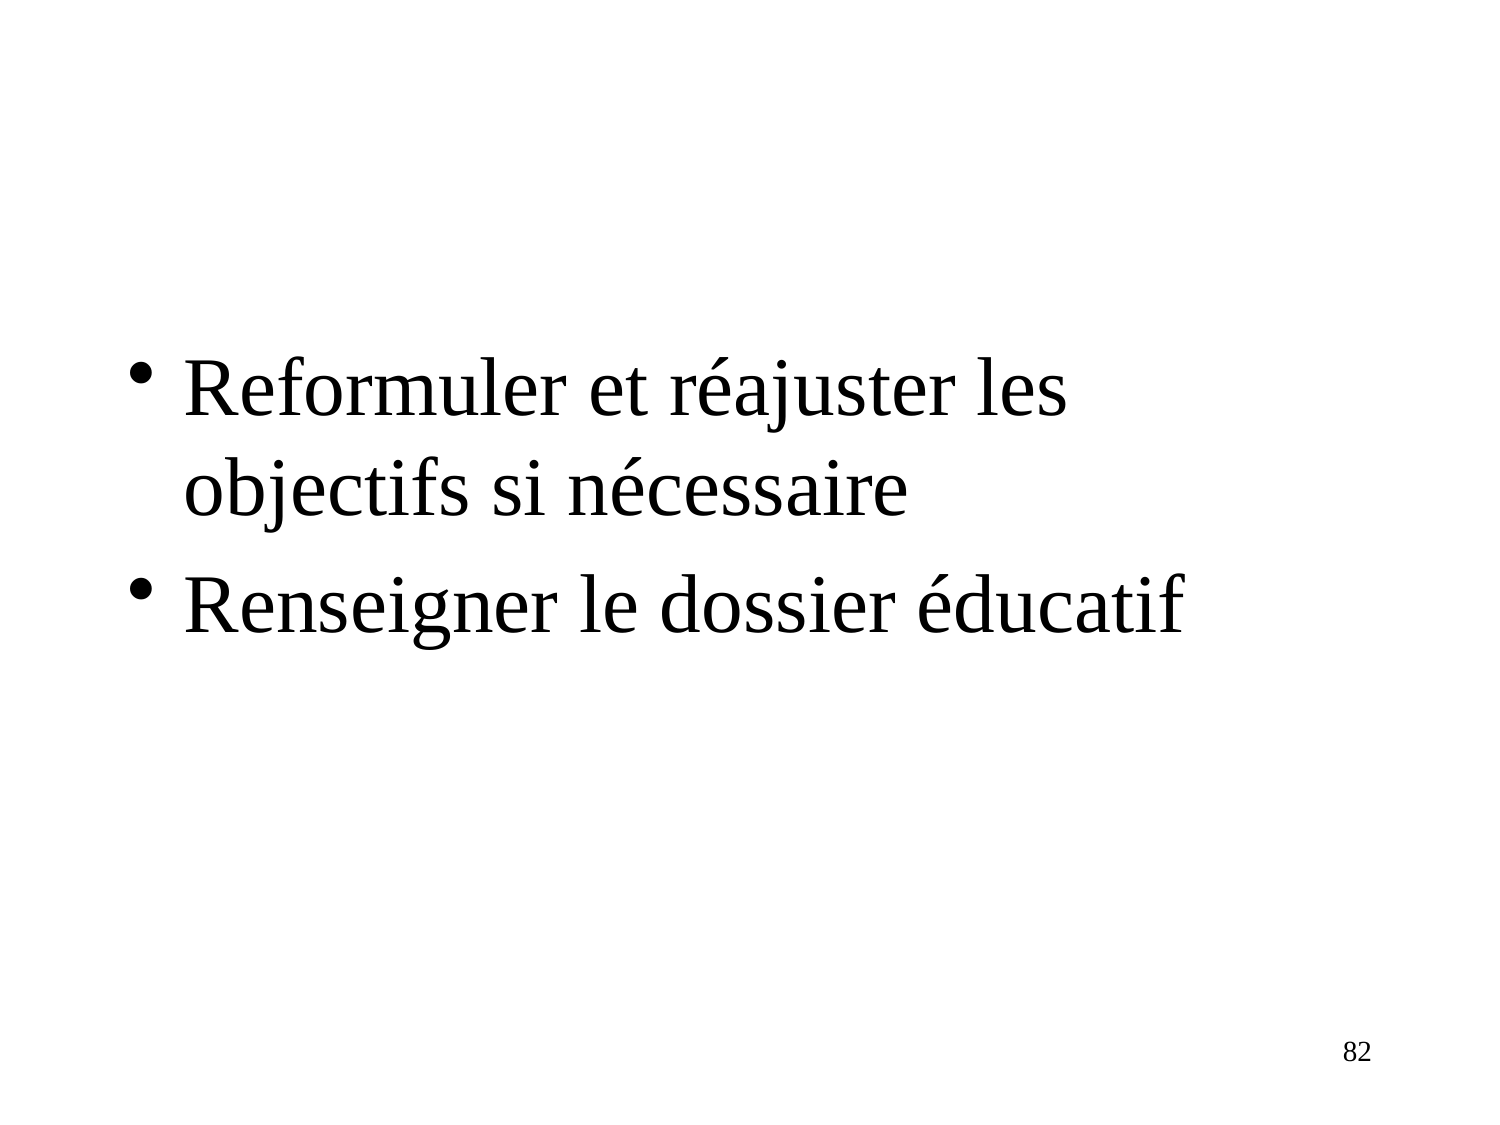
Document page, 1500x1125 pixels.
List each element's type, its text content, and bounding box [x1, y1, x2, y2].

list Reformuler et réajuster les objectifs si nécessaire Renseigner le dossier éducatif [112, 324, 1388, 1001]
slide_number 82 [1074, 1024, 1388, 1101]
